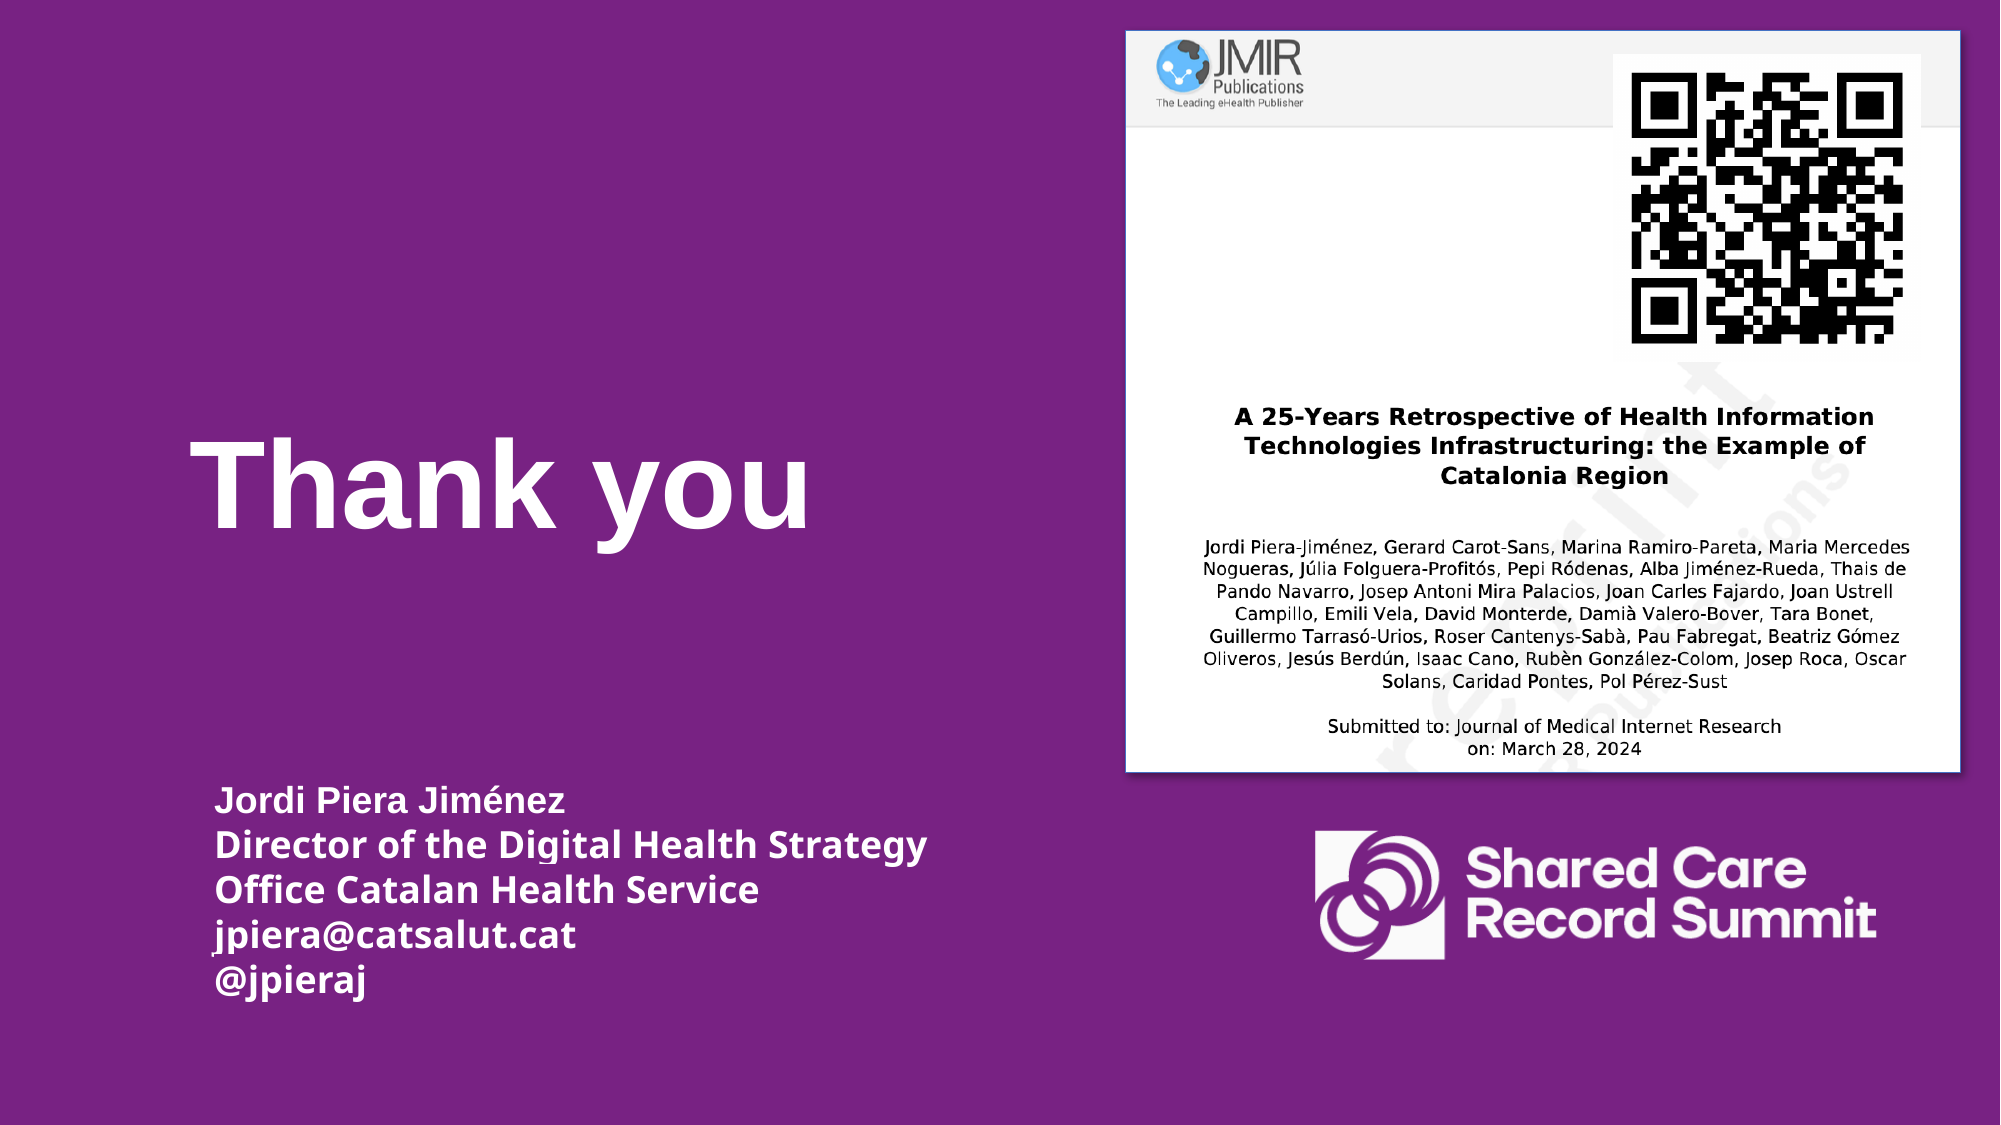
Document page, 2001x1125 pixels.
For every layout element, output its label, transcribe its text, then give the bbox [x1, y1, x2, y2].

text_box Thank you [174, 395, 1122, 561]
text_box Jordi Piera Jiménez Director of the Digital Health Strategy Office Catalan Health Service jpiera@catsalut.cat @jpieraj [199, 768, 1021, 1099]
picture [1124, 30, 1961, 773]
picture [1315, 830, 1877, 960]
